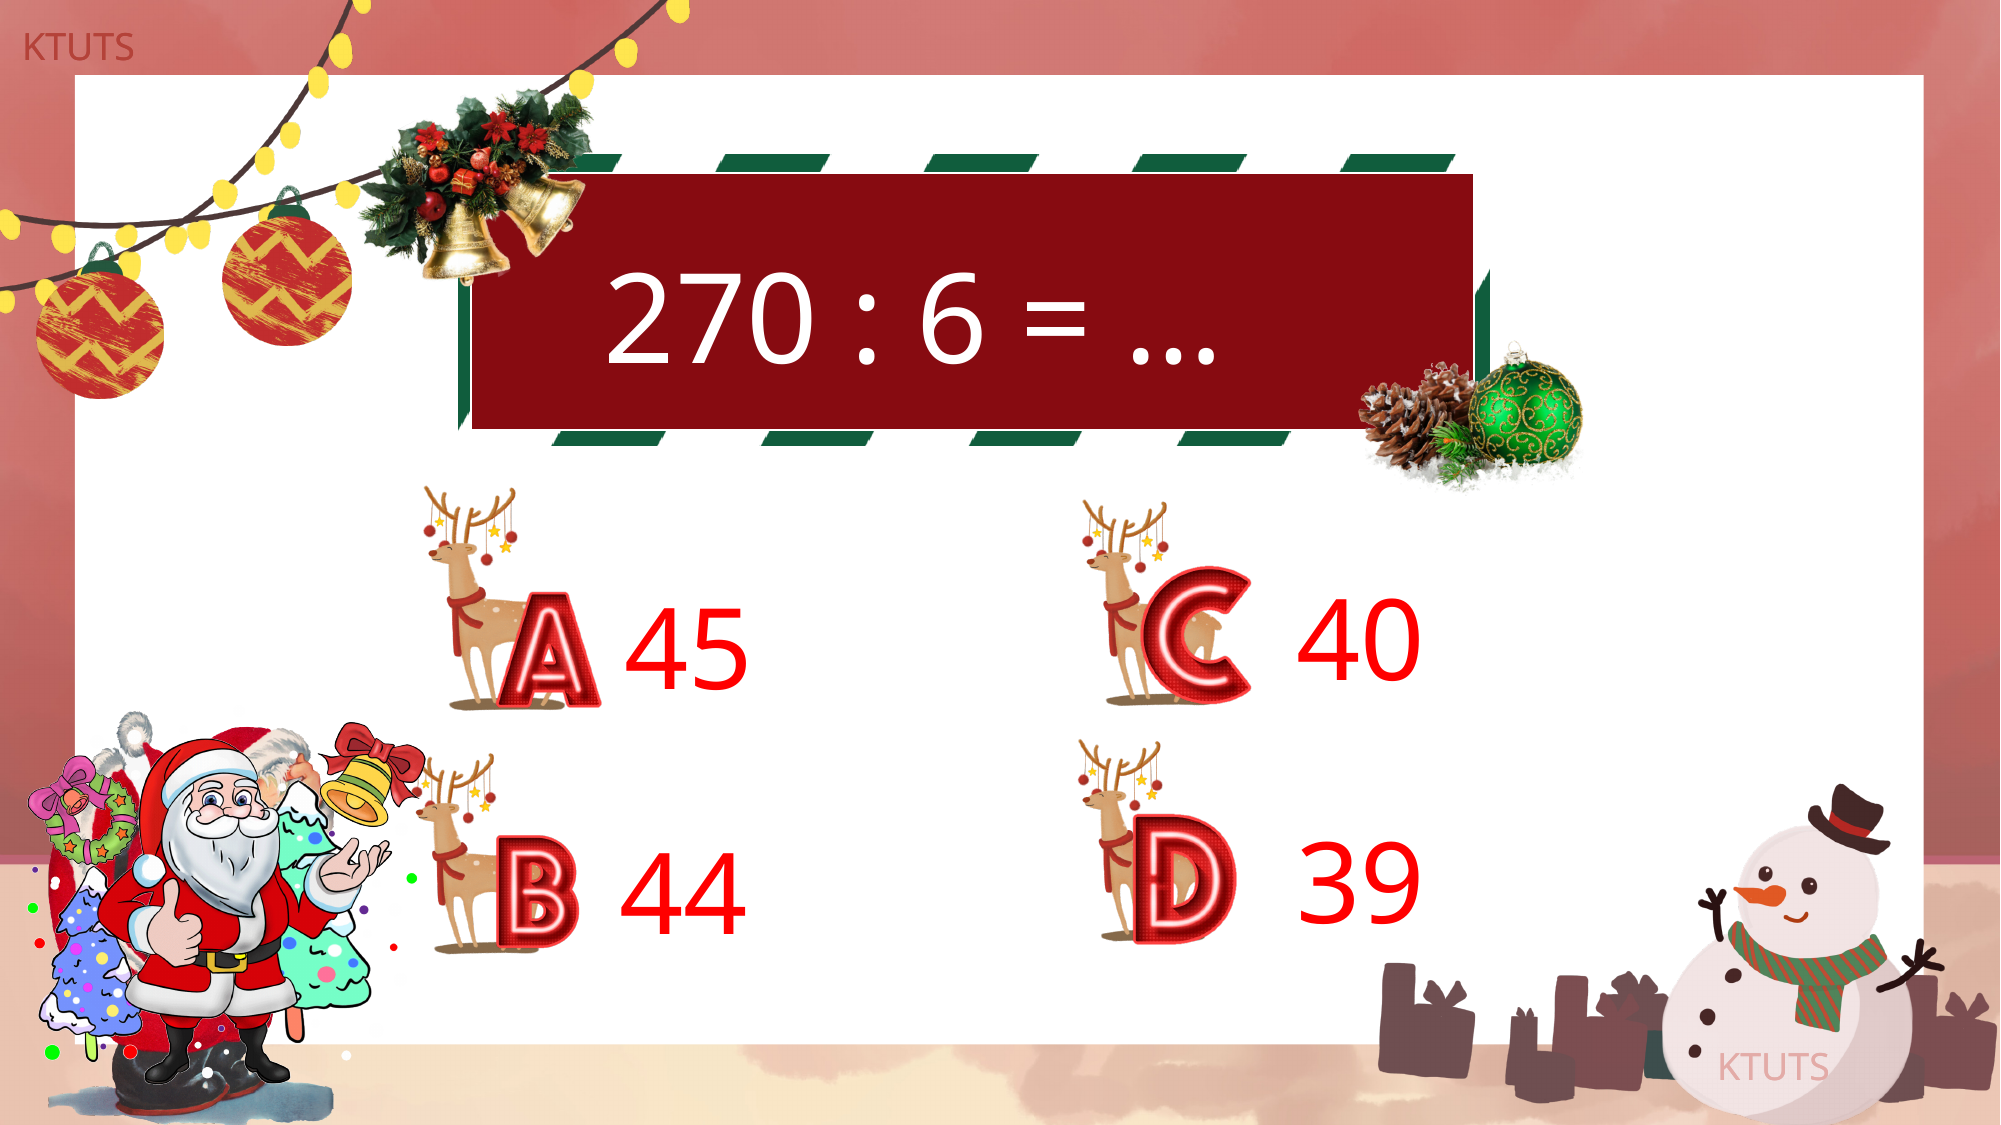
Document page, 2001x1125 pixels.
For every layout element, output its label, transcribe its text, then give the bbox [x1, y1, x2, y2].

text_box 40 [1281, 560, 1441, 711]
text_box 45 [633, 569, 768, 720]
picture [0, 0, 2001, 1125]
text_box 44 [604, 814, 763, 965]
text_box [456, 153, 1491, 448]
text_box 39 [1281, 803, 1441, 954]
